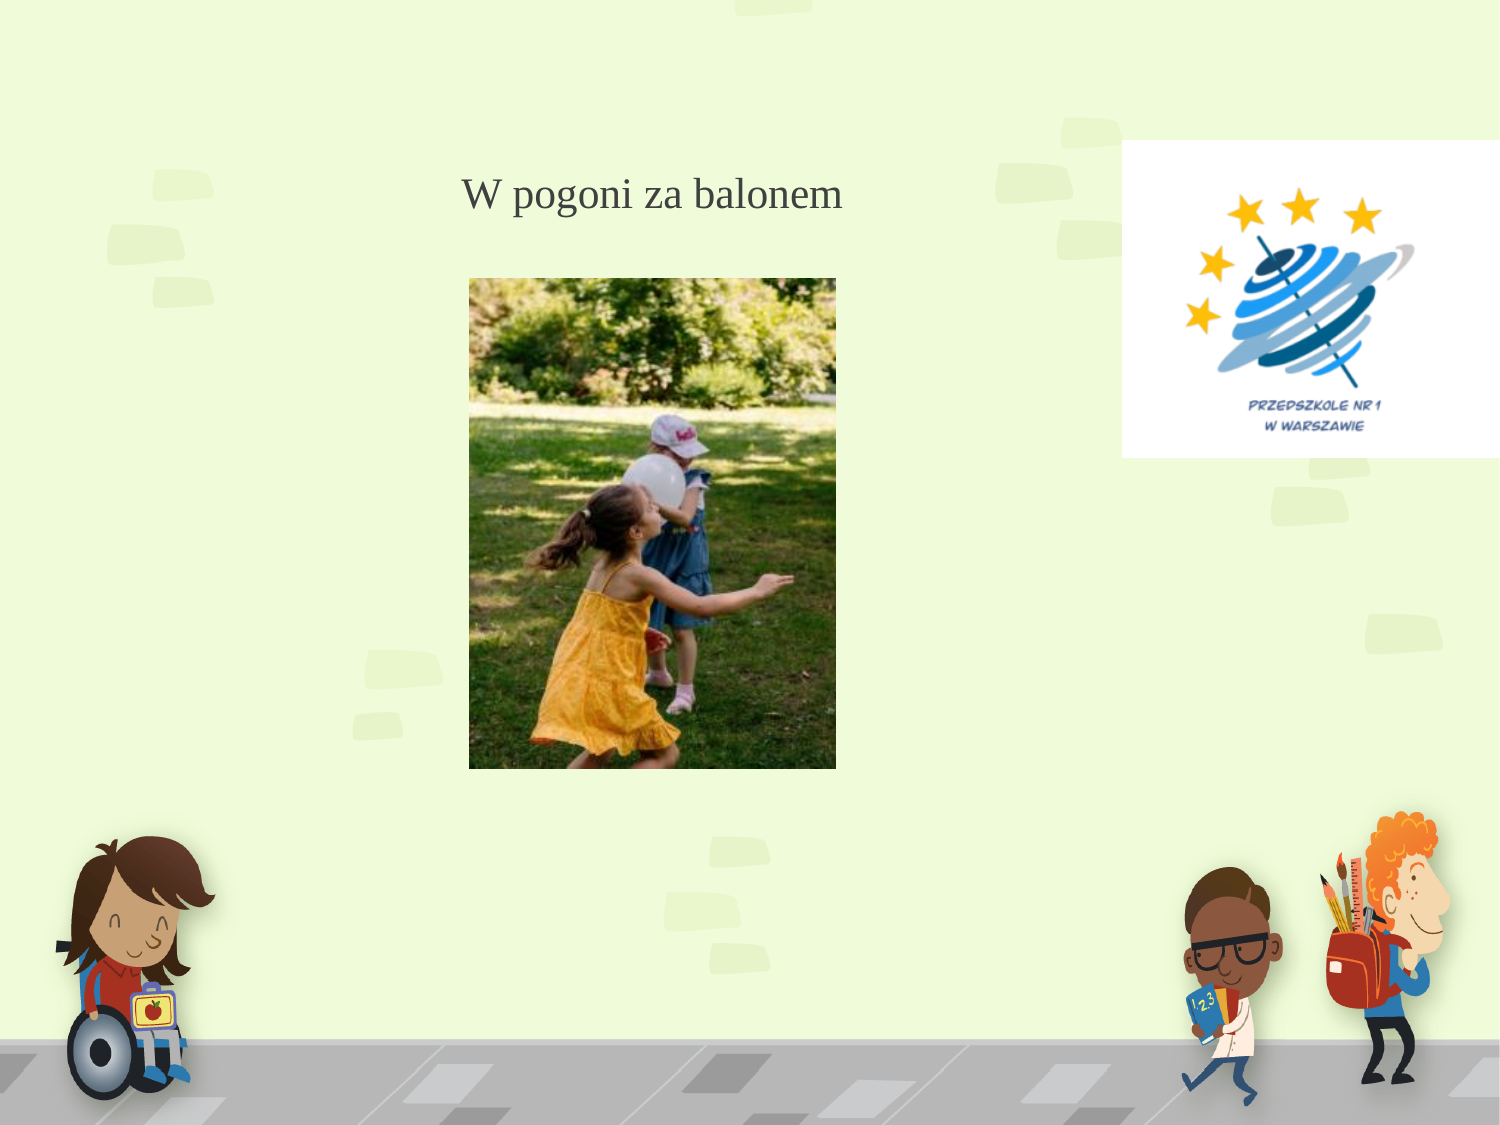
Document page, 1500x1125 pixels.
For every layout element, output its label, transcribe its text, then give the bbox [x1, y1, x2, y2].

title W pogoni za balonem [103, 163, 1122, 226]
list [469, 278, 836, 769]
picture [0, 0, 1500, 1125]
